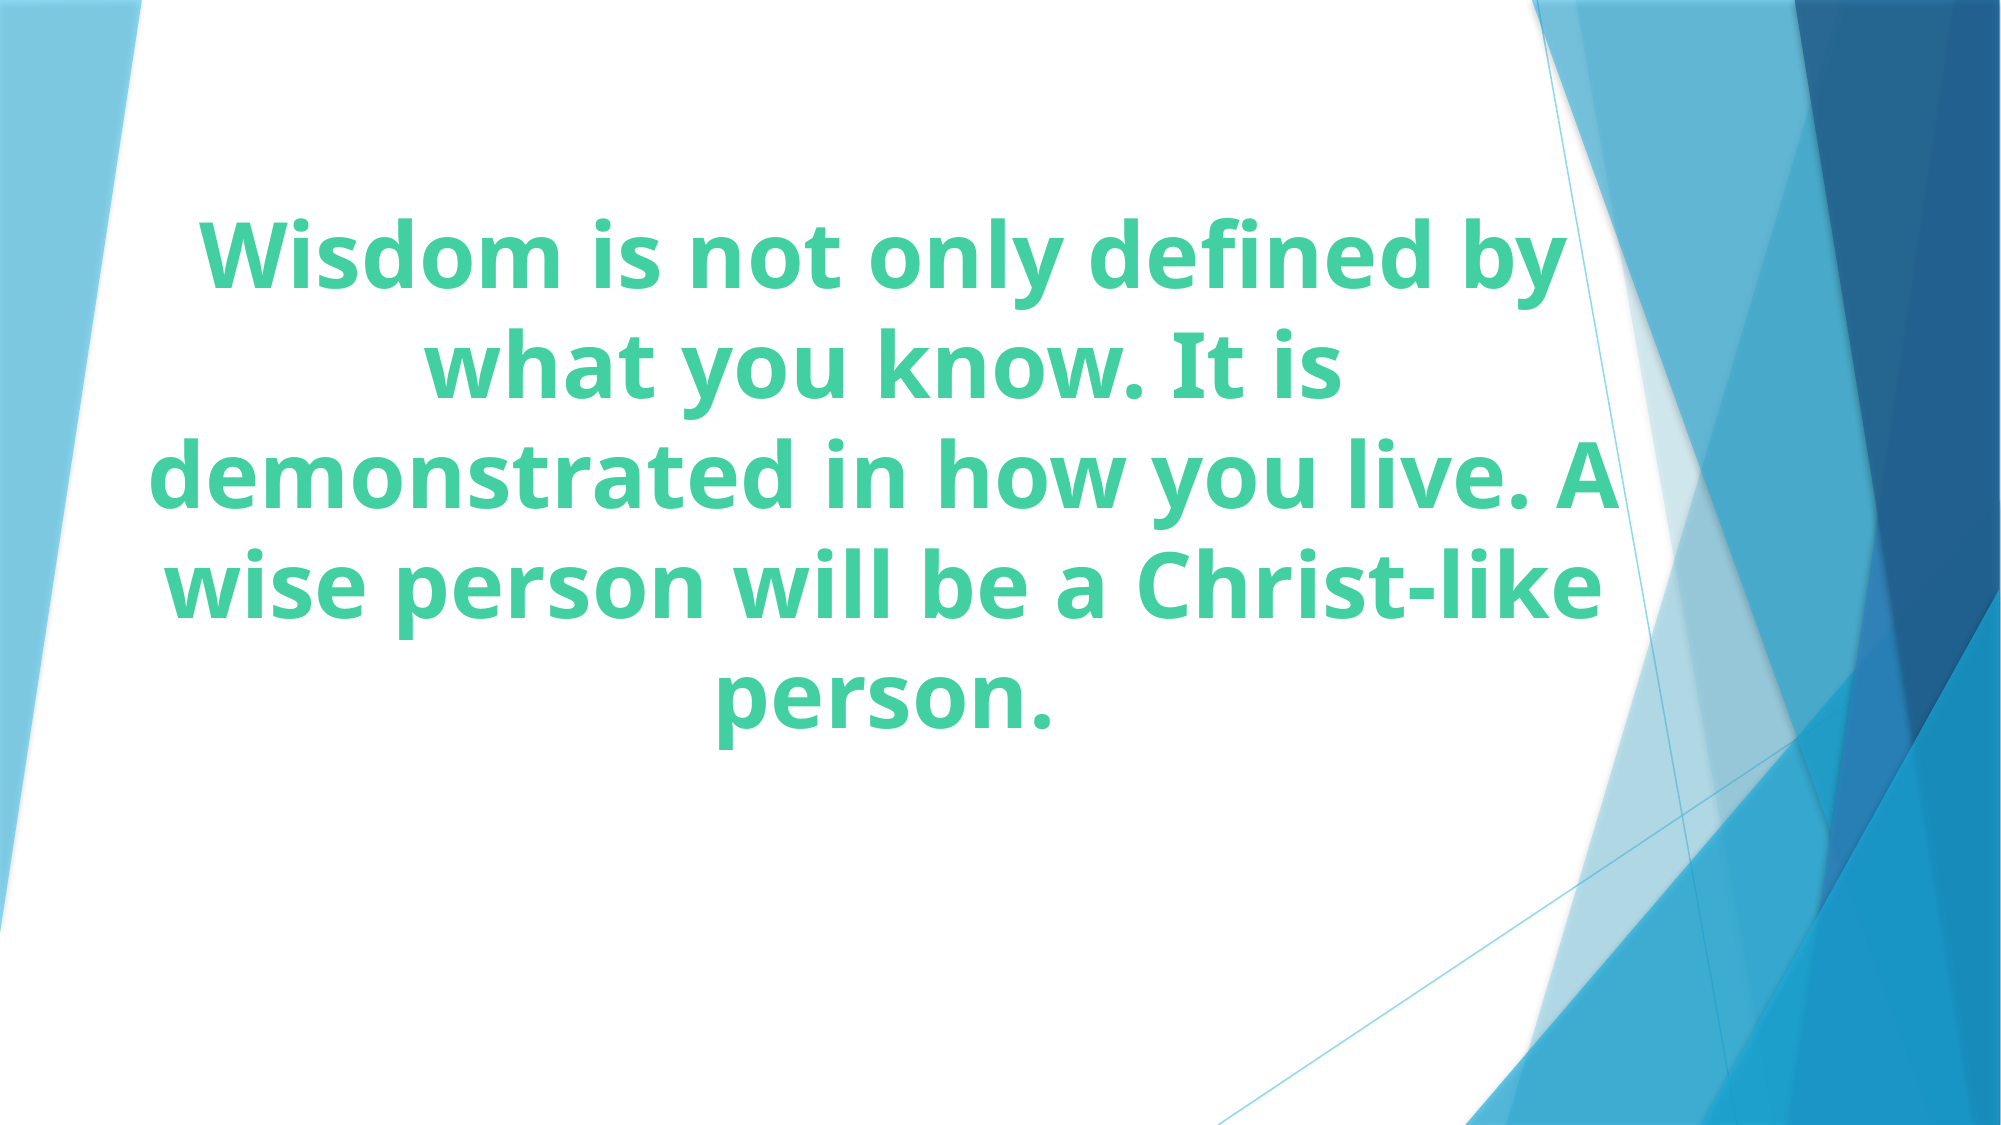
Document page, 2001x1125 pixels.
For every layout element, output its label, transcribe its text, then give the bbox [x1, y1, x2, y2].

title Wisdom is not only defined by what you know. It is demonstrated in how you live. A wise person will be a Christ-like person. [117, 484, 1651, 755]
